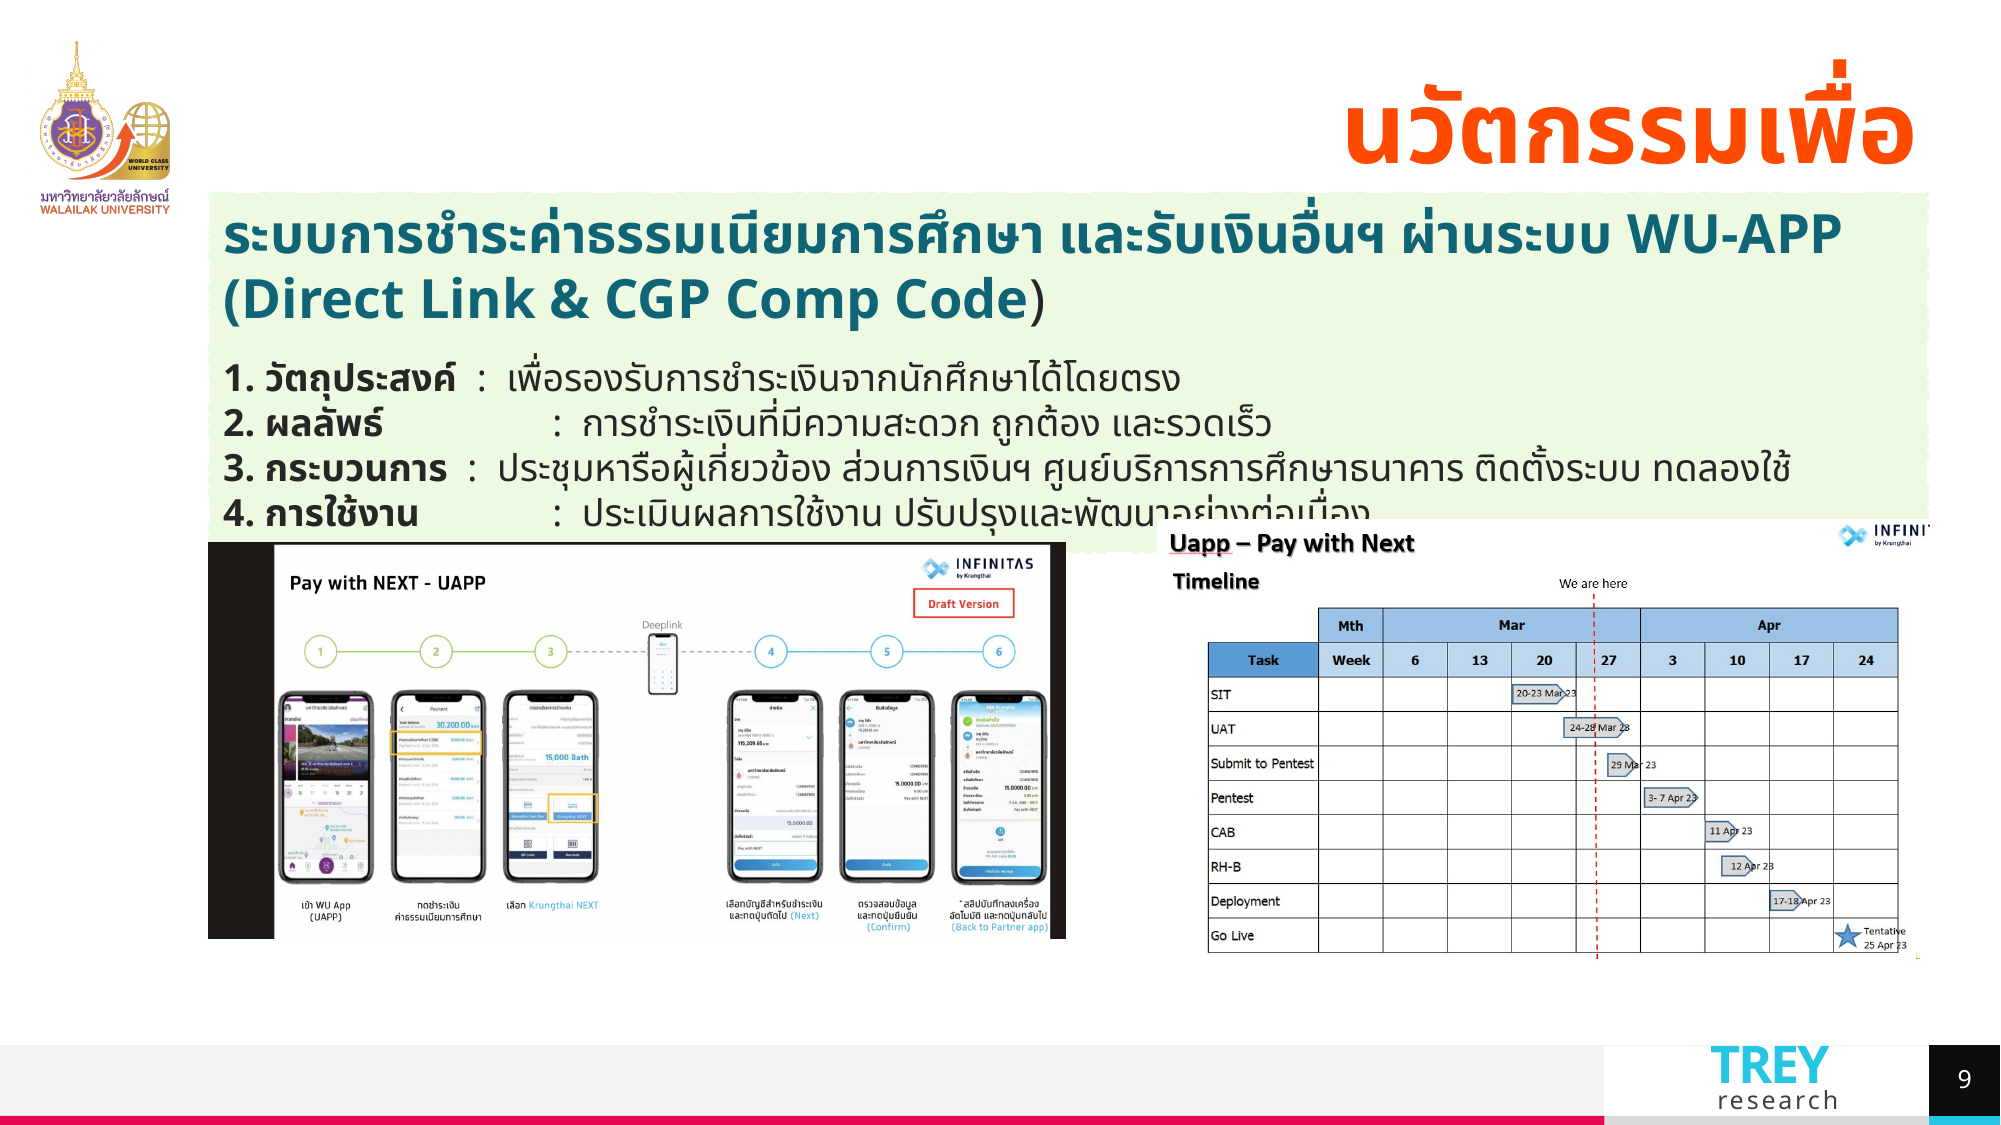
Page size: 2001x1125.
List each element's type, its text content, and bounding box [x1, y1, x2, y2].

picture [208, 542, 1066, 939]
list นวัตกรรมเพื่อพัฒนาการบริการ [922, 34, 1949, 197]
slide_number 9 [1929, 1045, 2000, 1116]
picture [1157, 519, 1930, 962]
text_box ระบบการชำระค่าธรรมเนียมการศึกษา และรับเงินอื่นฯ ผ่านระบบ WU-APP (Direct Link & CGP Comp Code) 1. วัตถุประสงค์ : เพื่อรองรับการชำระเงินจากนักศึกษาได้โดยตรง 2. ผลลัพธ์ : การชำระเงินที่มีความสะดวก ถูกต้อง และรวดเร็ว 3. กระบวนการ : ประชุมหารือผู้เกี่ยวข้อง ส่วนการเงินฯ ศูนย์บริการการศึกษาธนาคาร ติดตั้งระบบ ทดลองใช้ 4. การใช้งาน : ประเมินผลการใช้งาน ปรับปรุงและพัฒนาอย่างต่อเนื่อง [208, 191, 1930, 554]
picture [27, 34, 183, 225]
